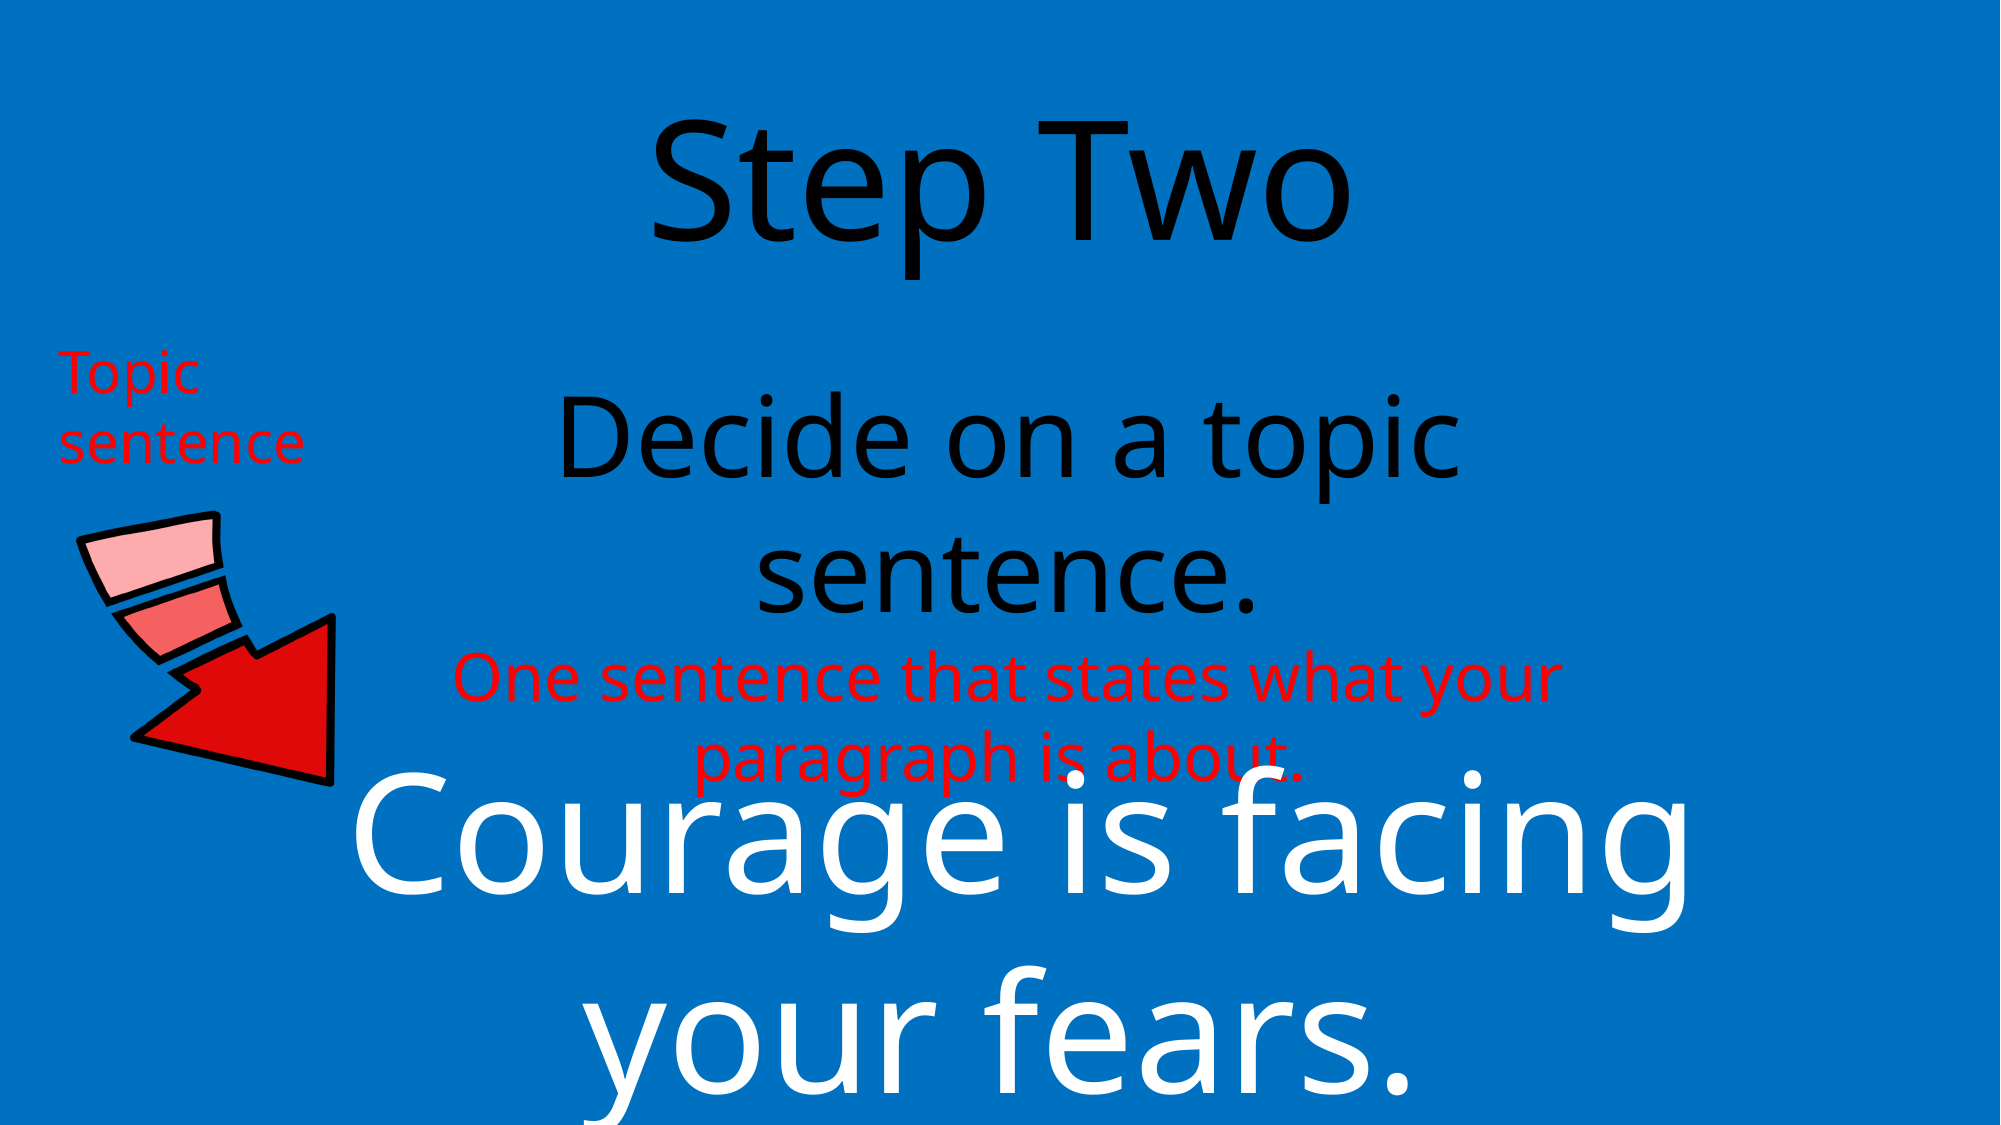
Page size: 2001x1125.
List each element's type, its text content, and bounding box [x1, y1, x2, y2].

text_box Topic sentence [43, 327, 375, 483]
text_box Courage is facing your fears. [244, 719, 1803, 1125]
text_box Step Two [371, 66, 1634, 282]
picture [62, 483, 377, 830]
text_box Decide on a topic sentence. One sentence that states what your paragraph is about. [323, 357, 1727, 719]
